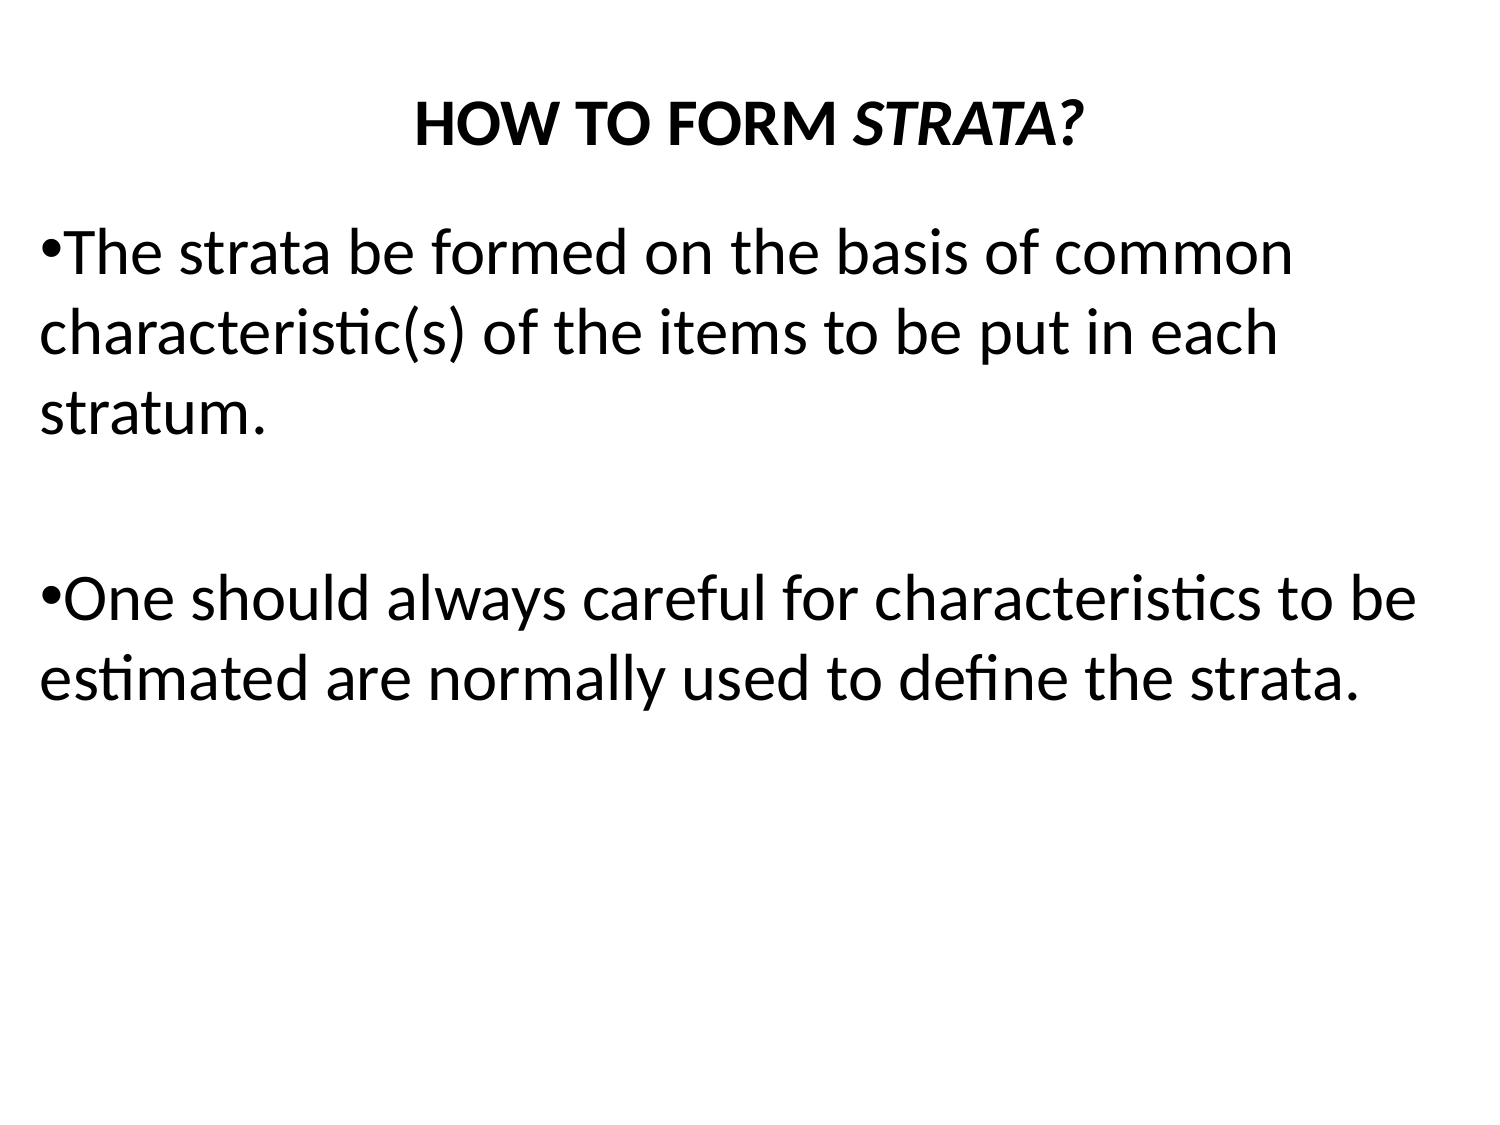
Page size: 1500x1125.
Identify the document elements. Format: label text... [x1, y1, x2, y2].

subtitle The strata be formed on the basis of common characteristic(s) of the items to be put in each stratum. One should always careful for characteristics to be estimated are normally used to define the strata. [24, 200, 1463, 1088]
title HOW TO FORM STRATA? [112, 24, 1388, 200]
